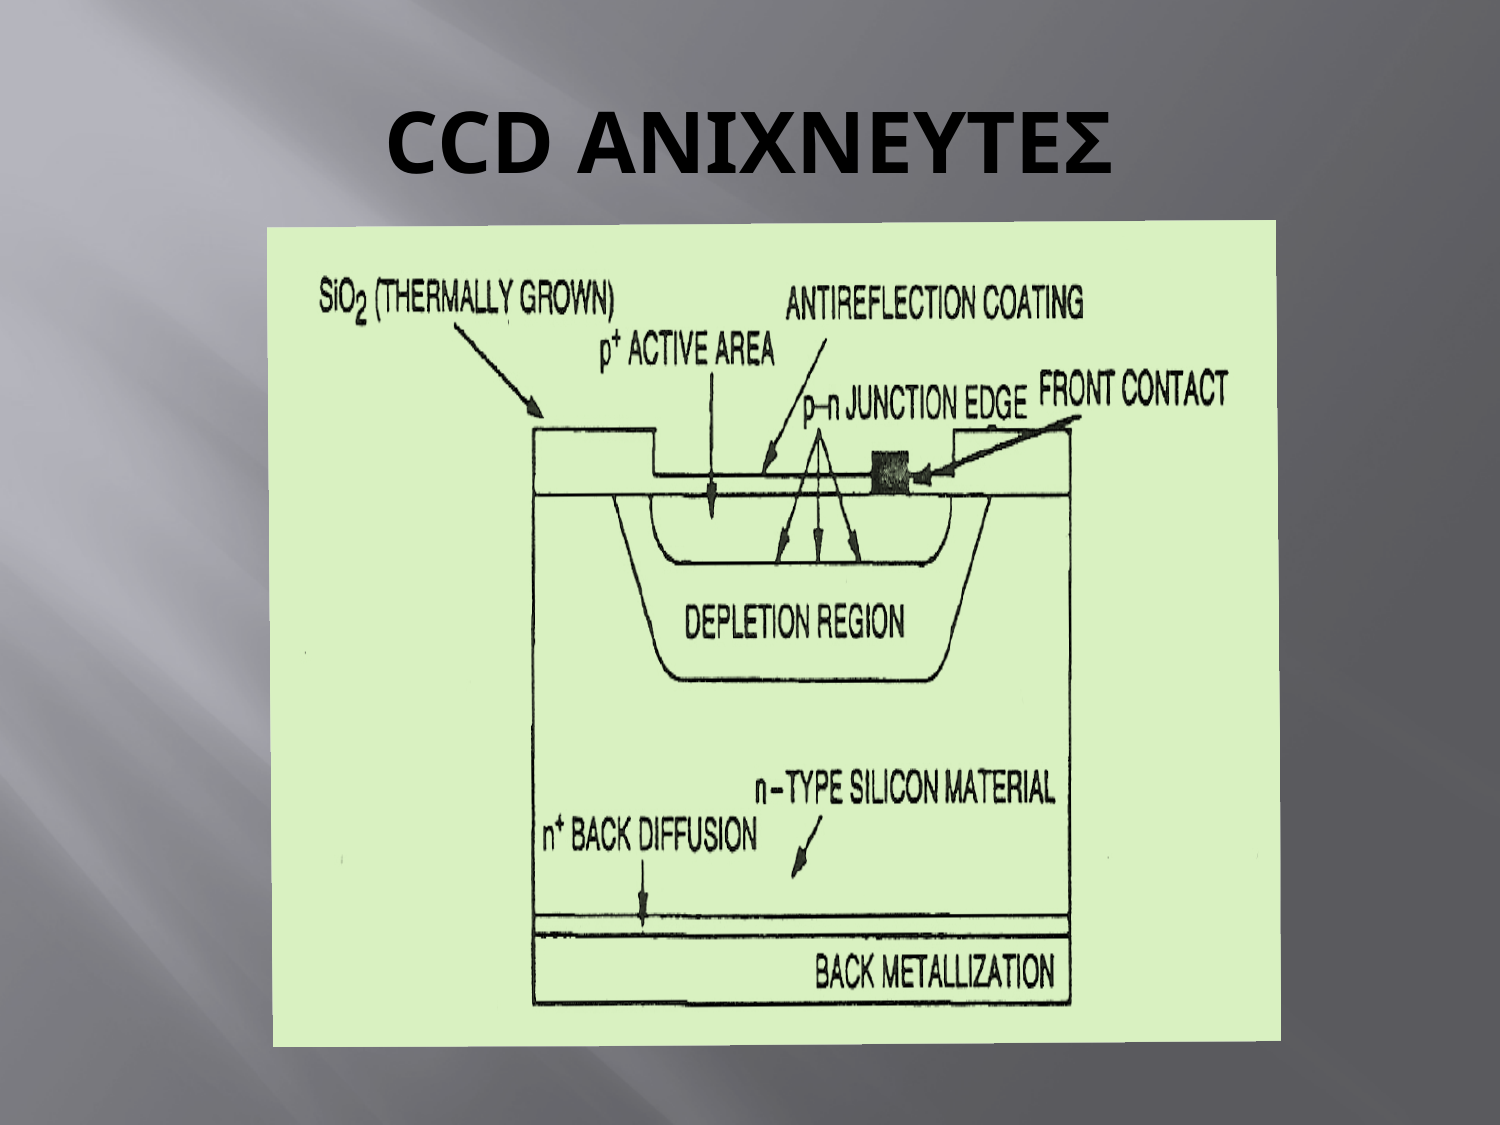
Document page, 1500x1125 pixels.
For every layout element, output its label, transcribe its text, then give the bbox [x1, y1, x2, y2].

title CCD ΑΝΙΧΝΕΥΤΕΣ [75, 45, 1425, 233]
picture [270, 223, 1276, 1043]
